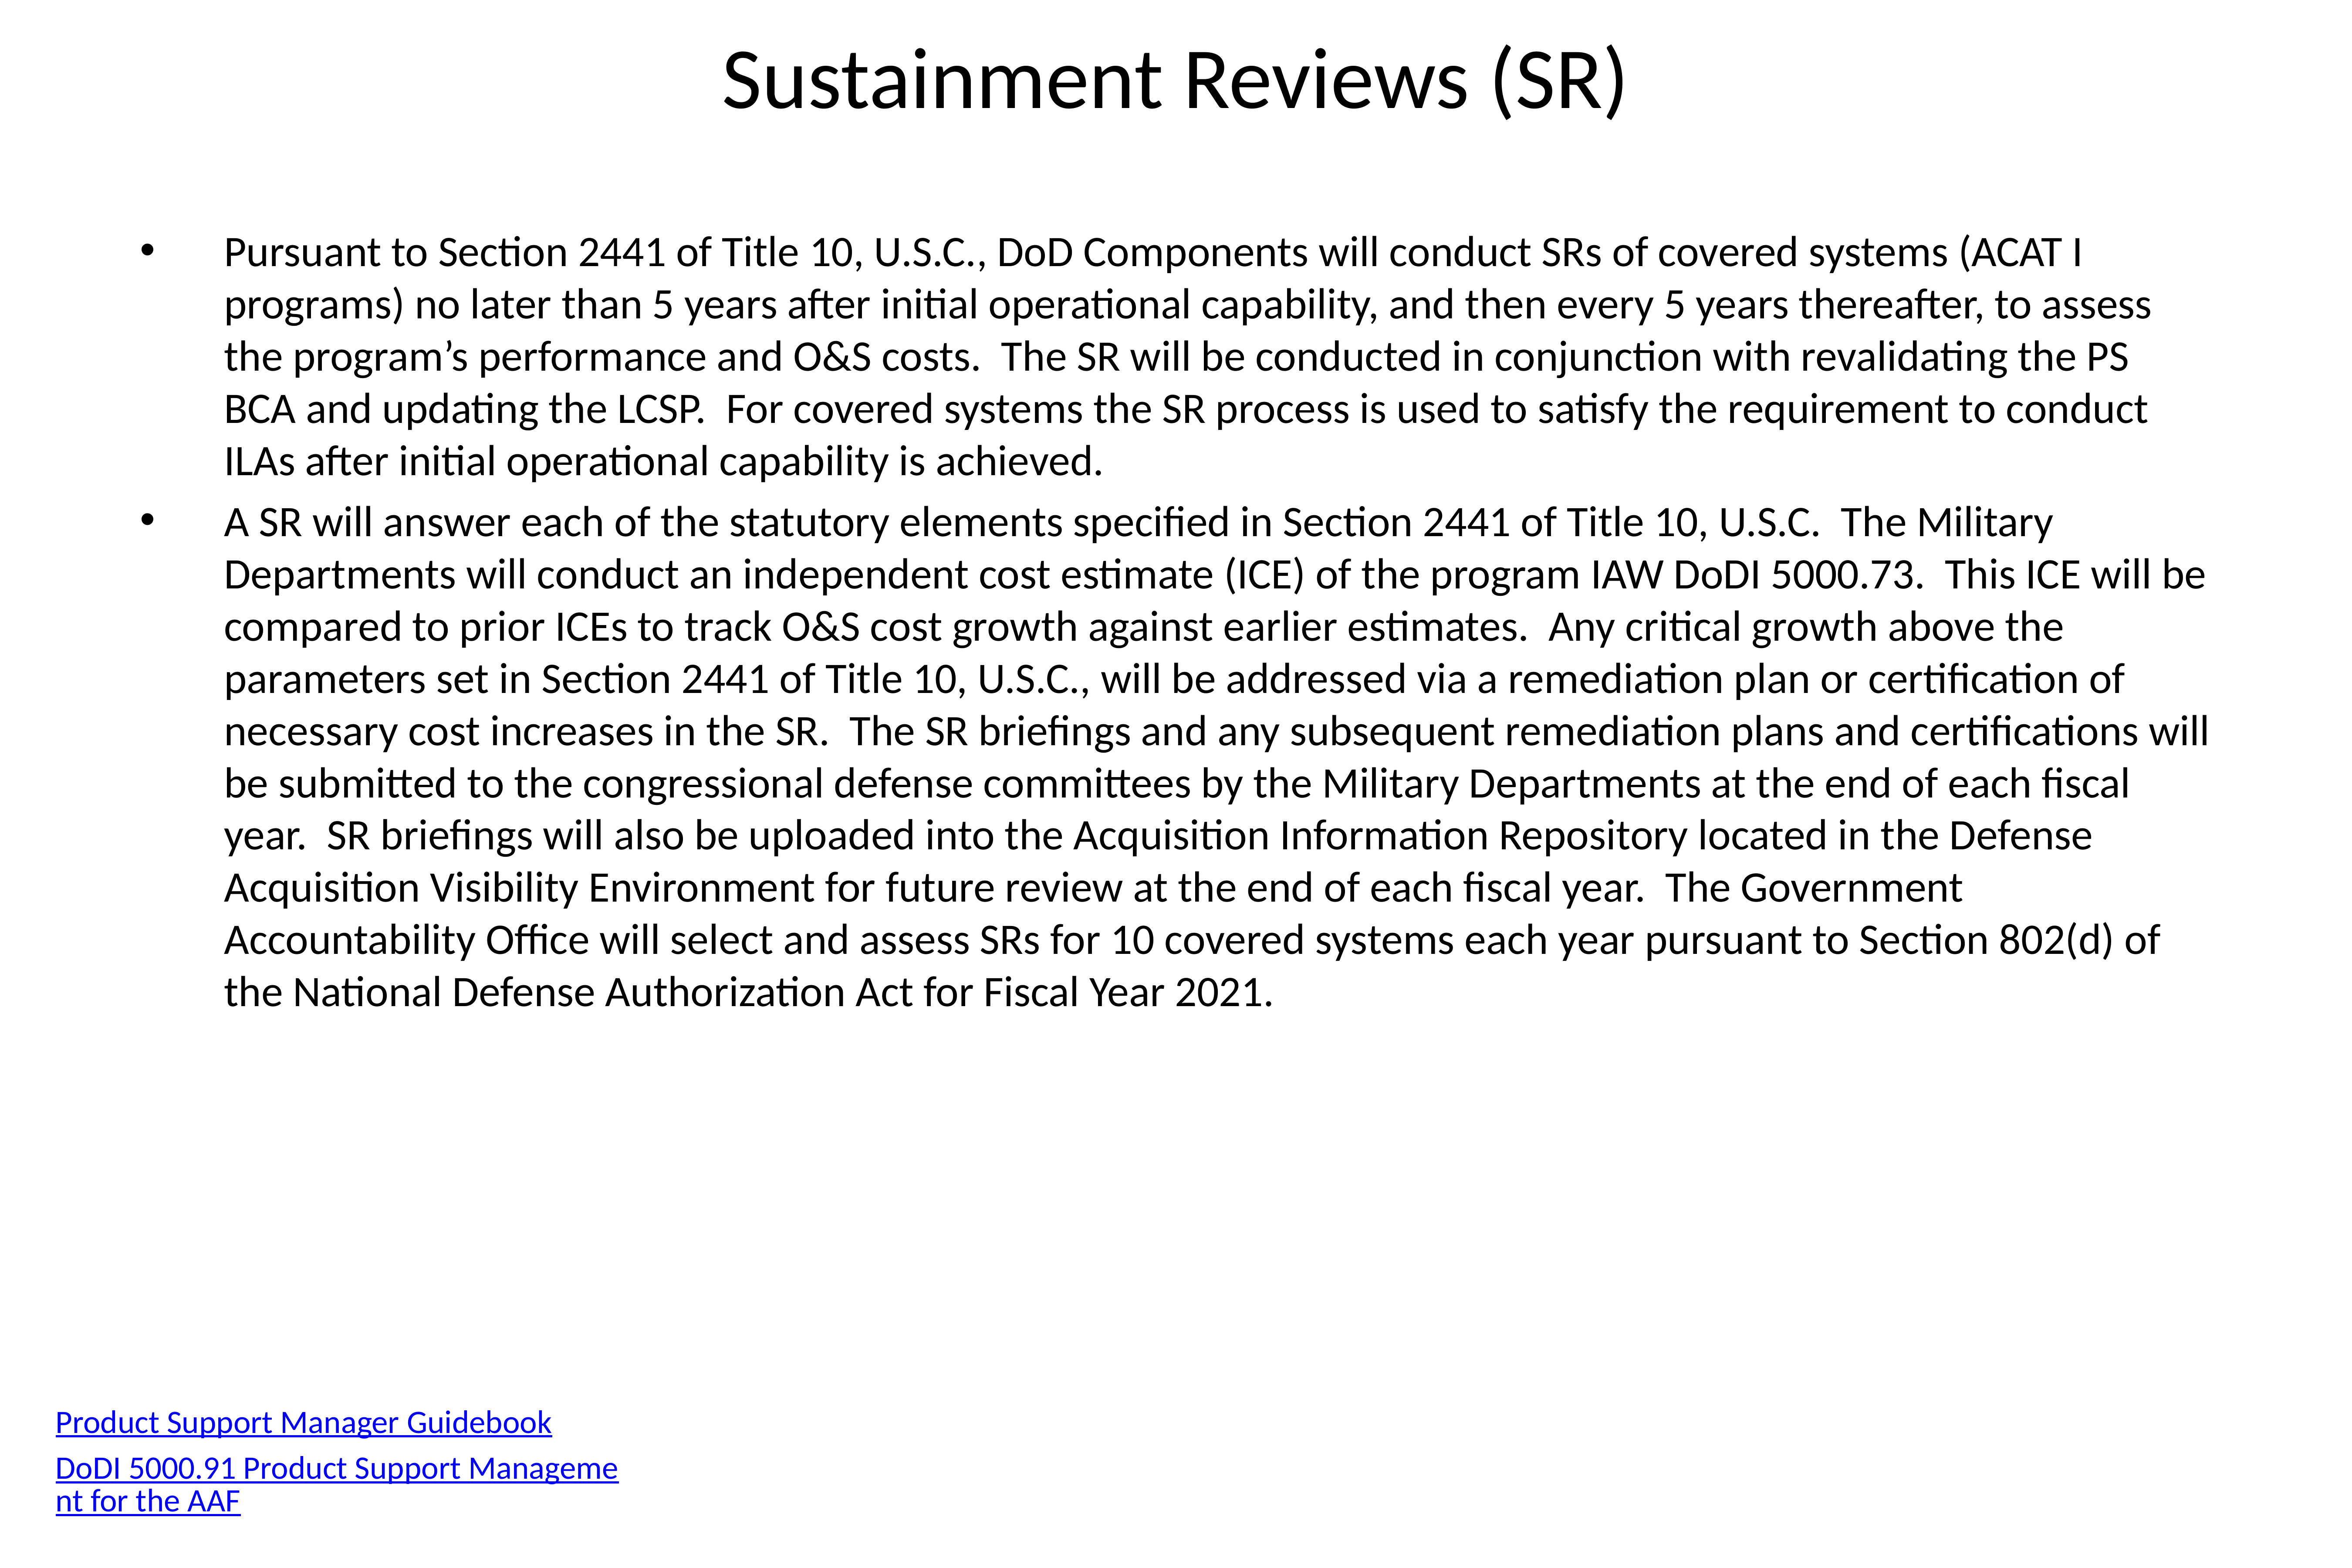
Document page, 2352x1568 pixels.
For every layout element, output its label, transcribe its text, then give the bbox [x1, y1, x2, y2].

list Pursuant to Section 2441 of Title 10, U.S.C., DoD Components will conduct SRs of covered systems (ACAT I programs) no later than 5 years after initial operational capability, and then every 5 years thereafter, to assess the program’s performance and O&S costs. The SR will be conducted in conjunction with revalidating the PS BCA and updating the LCSP. For covered systems the SR process is used to satisfy the requirement to conduct ILAs after initial operational capability is achieved. A SR will answer each of the statutory elements specified in Section 2441 of Title 10, U.S.C. The Military Departments will conduct an independent cost estimate (ICE) of the program IAW DoDI 5000.73. This ICE will be compared to prior ICEs to track O&S cost growth against earlier estimates. Any critical growth above the parameters set in Section 2441 of Title 10, U.S.C., will be addressed via a remediation plan or certification of necessary cost increases in the SR. The SR briefings and any subsequent remediation plans and certifications will be submitted to the congressional defense committees by the Military Departments at the end of each fiscal year. SR briefings will also be uploaded into the Acquisition Information Repository located in the Defense Acquisition Visibility Environment for future review at the end of each fiscal year. The Government Accountability Office will select and assess SRs for 10 covered systems each year pursuant to Section 802(d) of the National Defense Authorization Act for Fiscal Year 2021. [118, 211, 2234, 1061]
title Sustainment Reviews (SR) [118, 0, 2234, 147]
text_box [49, 1397, 626, 1529]
